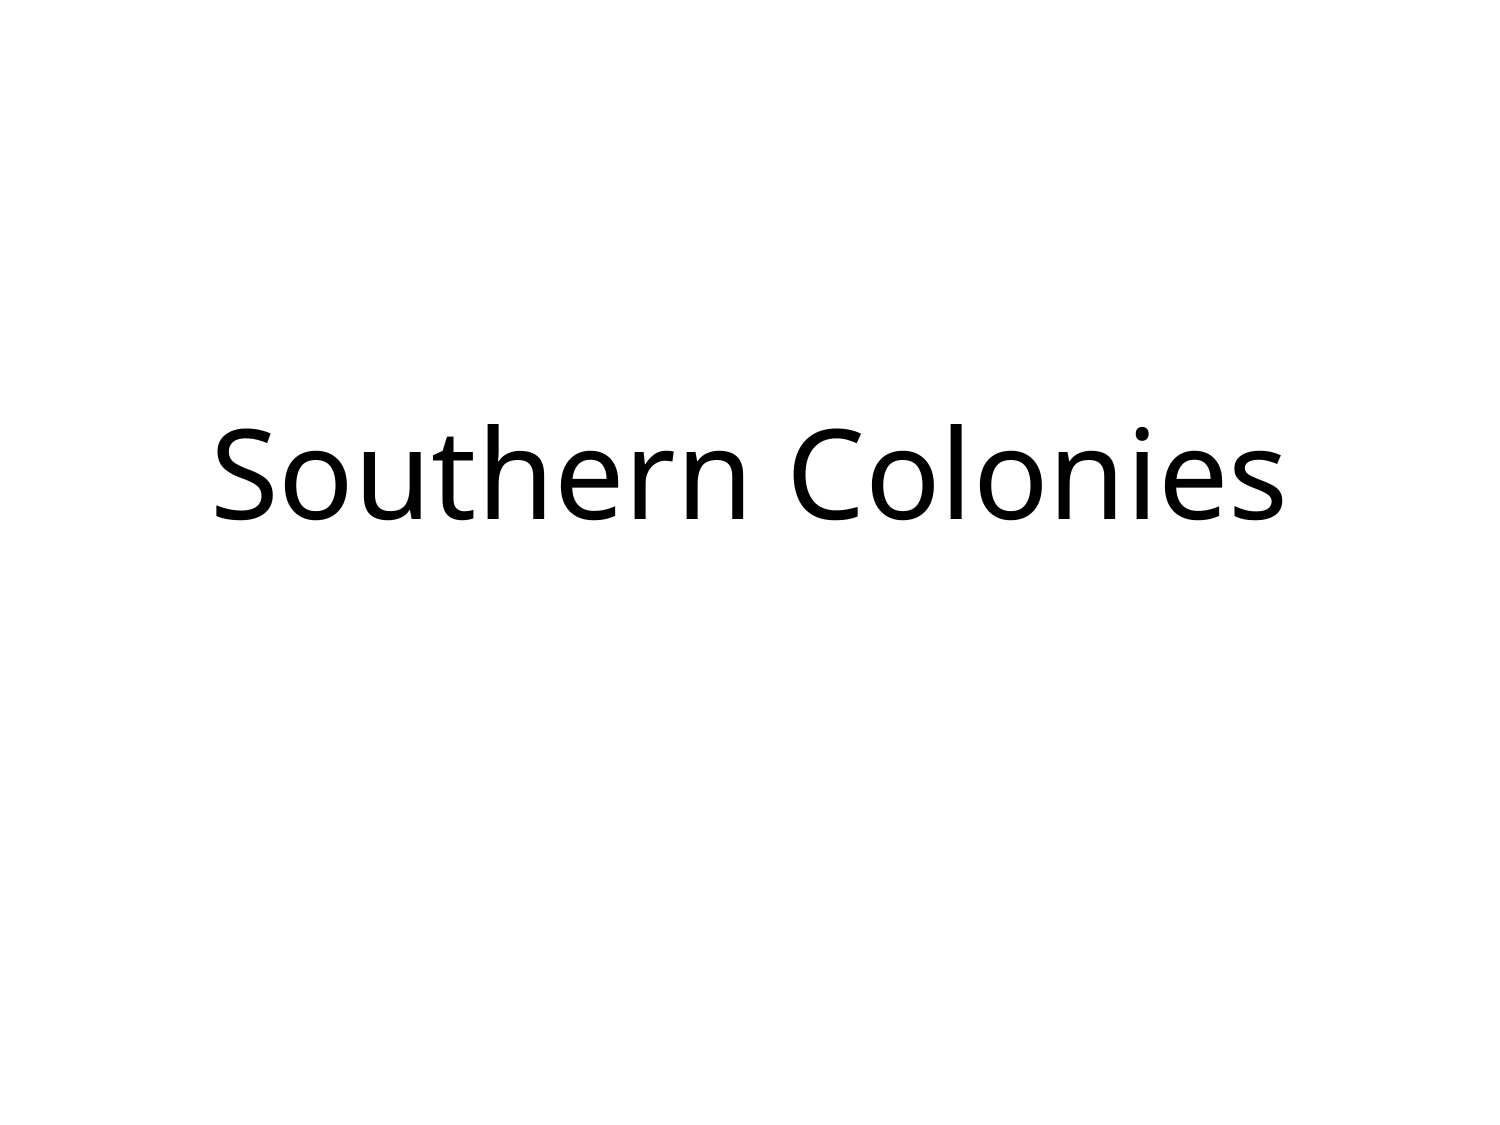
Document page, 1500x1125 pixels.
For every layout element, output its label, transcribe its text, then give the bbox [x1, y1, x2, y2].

title Southern Colonies [112, 349, 1388, 591]
